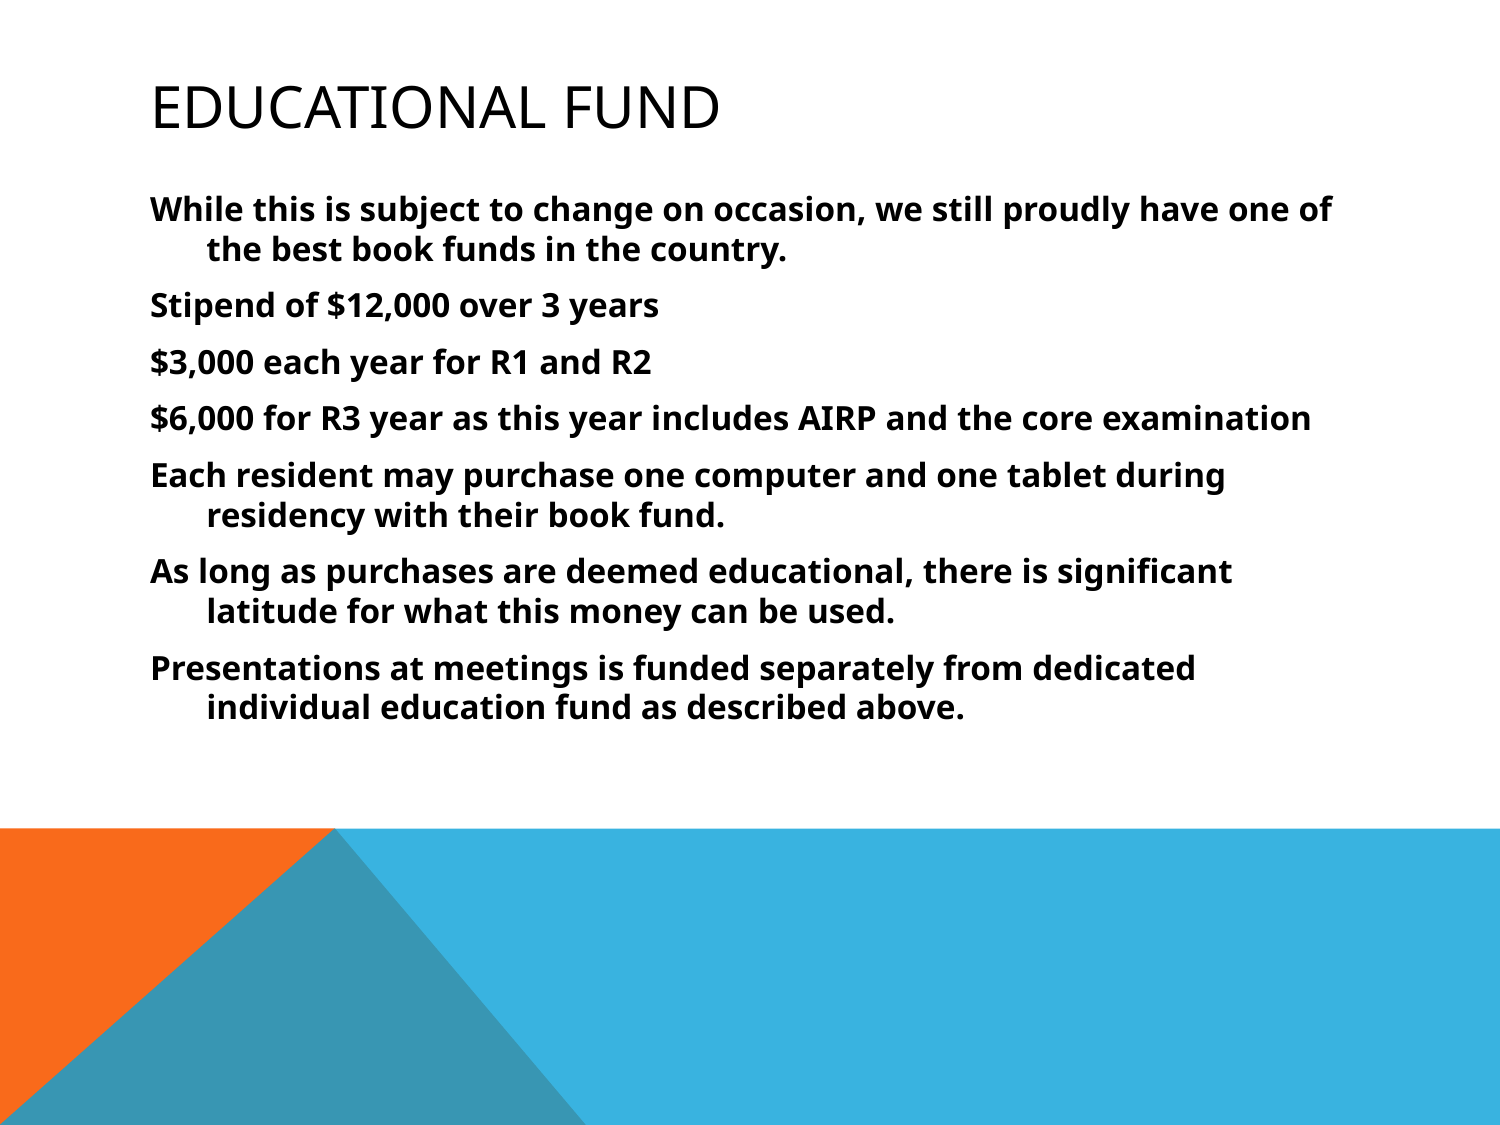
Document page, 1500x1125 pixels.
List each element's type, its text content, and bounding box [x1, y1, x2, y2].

title Educational Fund [135, 60, 1369, 150]
list While this is subject to change on occasion, we still proudly have one of the best book funds in the country. Stipend of $12,000 over 3 years $3,000 each year for R1 and R2 $6,000 for R3 year as this year includes AIRP and the core examination Each resident may purchase one computer and one tablet during residency with their book fund. As long as purchases are deemed educational, there is significant latitude for what this money can be used. Presentations at meetings is funded separately from dedicated individual education fund as described above. [135, 180, 1369, 768]
